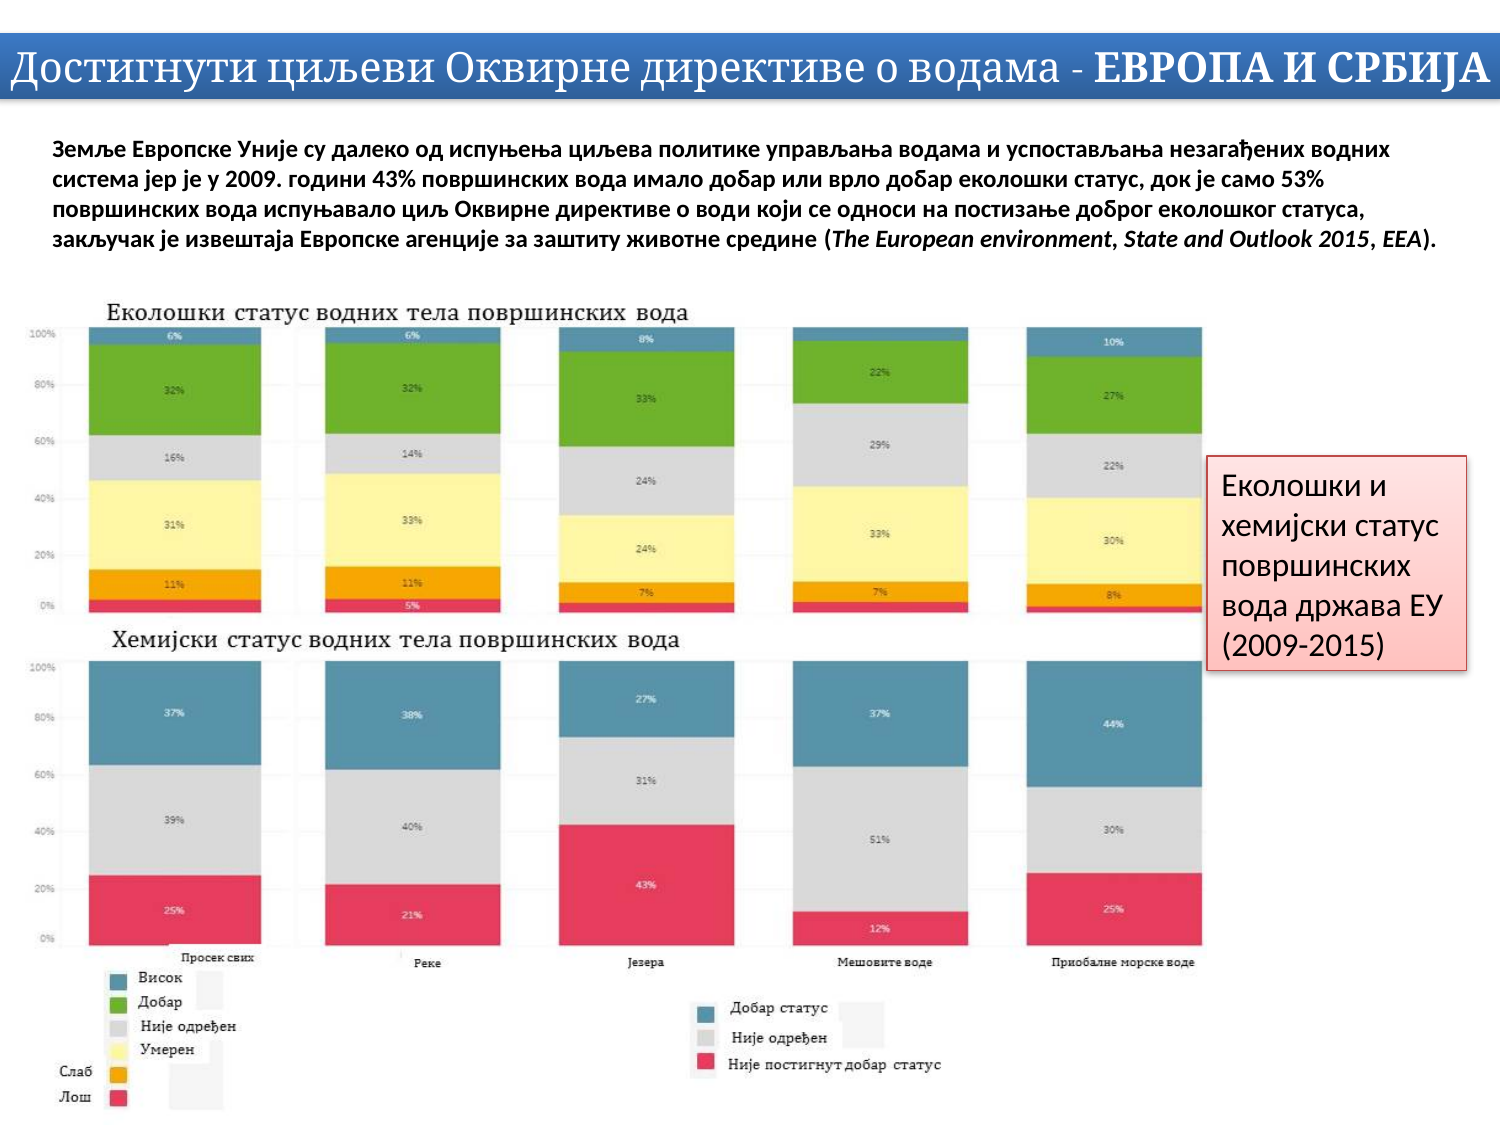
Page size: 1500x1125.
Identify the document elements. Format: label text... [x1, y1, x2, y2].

text_box Достигнути циљеви Оквирне директиве о водама - ЕВРОПА И СРБИЈА [0, 33, 1500, 99]
text_box Еколошки и хемијски статус површинских вода држава ЕУ (2009-2015) [1213, 455, 1467, 671]
picture [25, 289, 1207, 1125]
text_box Земље Европске Уније су далеко од испуњења циљева политике управљања водама и успостављања незагађених водних система јер је у 2009. години 43% површинских вода имало добар или врло добар еколошки статус, док је само 53% површинских вода испуњавало циљ Оквирне директиве о води који се односи на постизање доброг еколошког статуса, закључак је извештаја Европске агенције за заштиту животне средине (The European environment, State and Outlook 2015, ЕЕА). [37, 125, 1467, 260]
